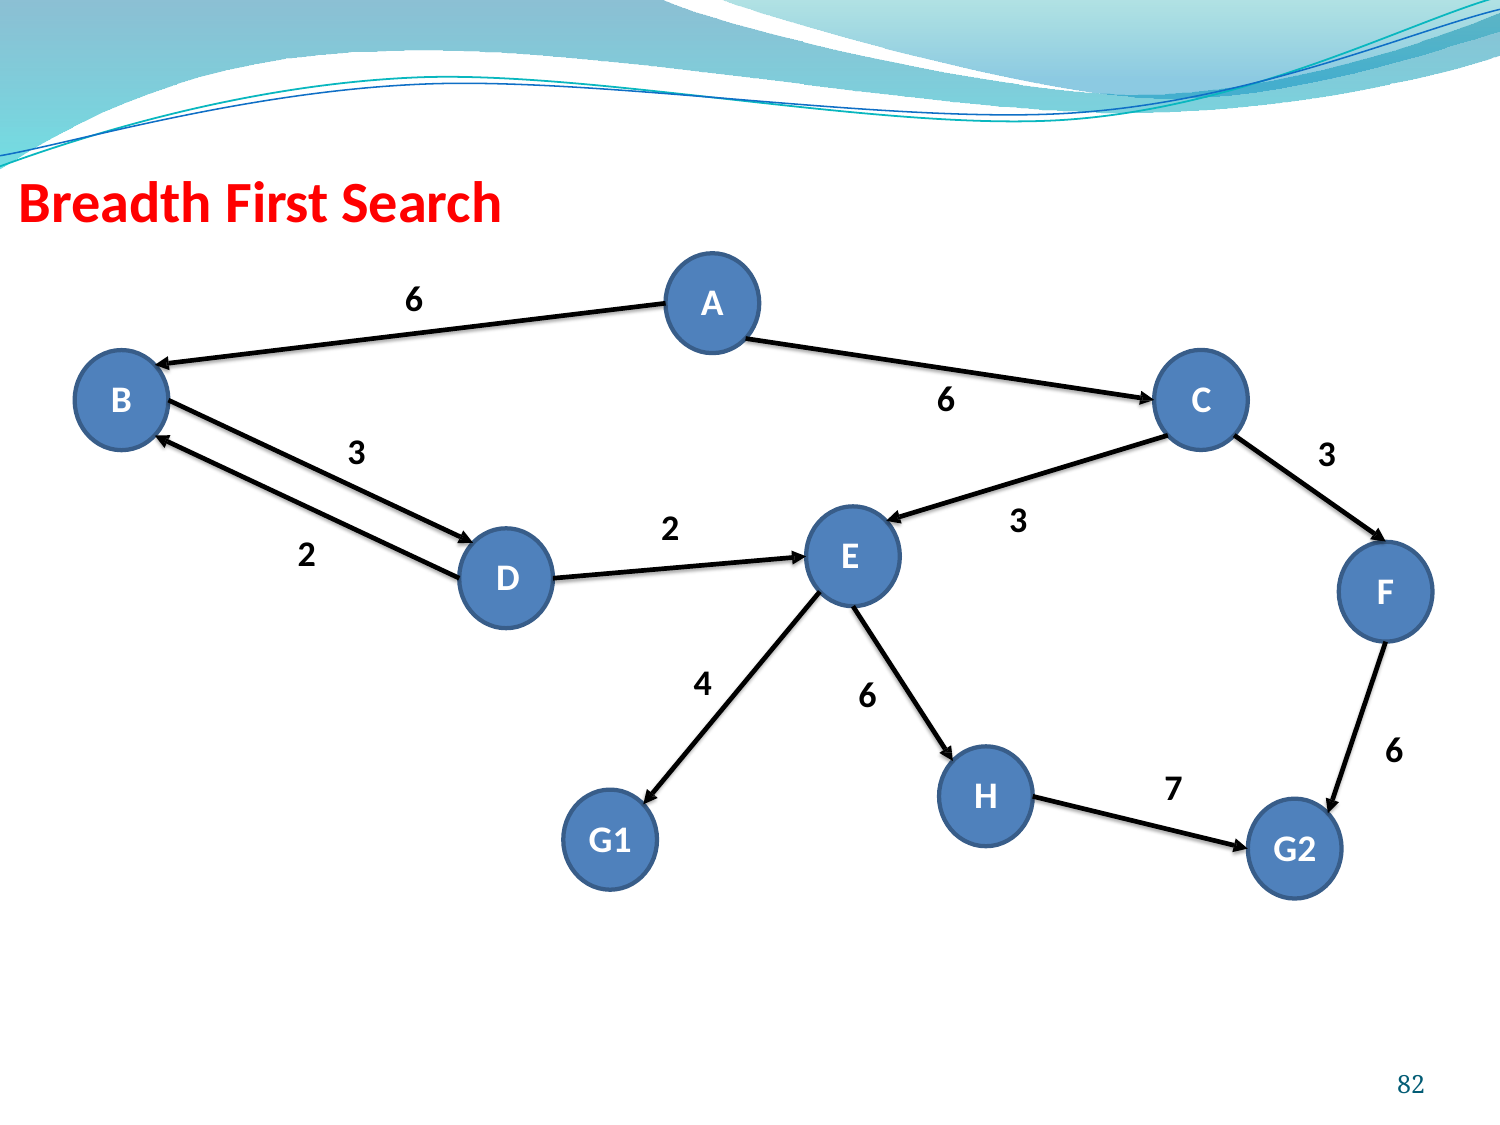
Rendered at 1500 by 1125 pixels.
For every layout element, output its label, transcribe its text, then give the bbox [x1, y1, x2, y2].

slide_number 82 [1299, 1042, 1425, 1103]
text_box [74, 252, 1433, 899]
text_box Breadth First Search [17, 162, 587, 235]
